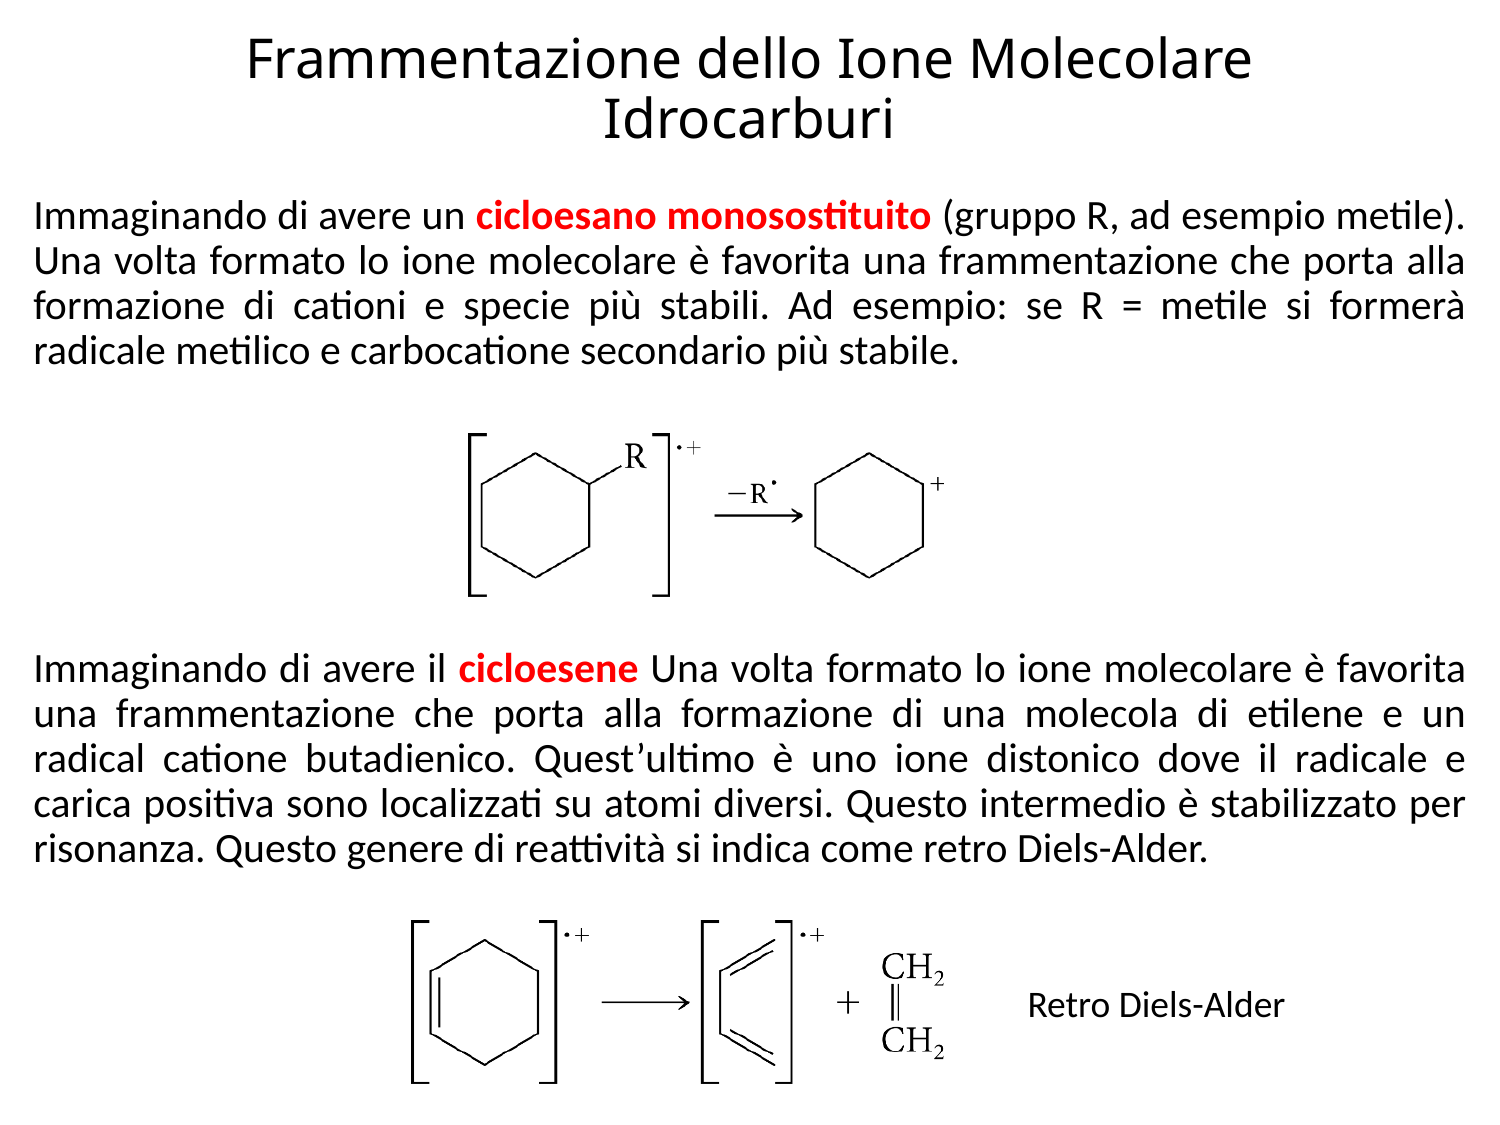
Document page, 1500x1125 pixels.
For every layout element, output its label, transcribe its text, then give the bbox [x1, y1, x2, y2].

text_box Retro Diels-Alder [1012, 972, 1301, 1032]
picture [468, 433, 944, 597]
list Immaginando di avere un cicloesano monosostituito (gruppo R, ad esempio metile). Una volta formato lo ione molecolare è favorita una frammentazione che porta alla formazione di cationi e specie più stabili. Ad esempio: se R = metile si formerà radicale metilico e carbocatione secondario più stabile. [18, 186, 1482, 418]
picture [411, 920, 944, 1084]
text_box Frammentazione dello Ione Molecolare Idrocarburi [0, 23, 1500, 159]
text_box Immaginando di avere il cicloesene Una volta formato lo ione molecolare è favorita una frammentazione che porta alla formazione di una molecola di etilene e un radical catione butadienico. Quest’ultimo è uno ione distonico dove il radicale e carica positiva sono localizzati su atomi diversi. Questo intermedio è stabilizzato per risonanza. Questo genere di reattività si indica come retro Diels-Alder. [18, 638, 1482, 891]
